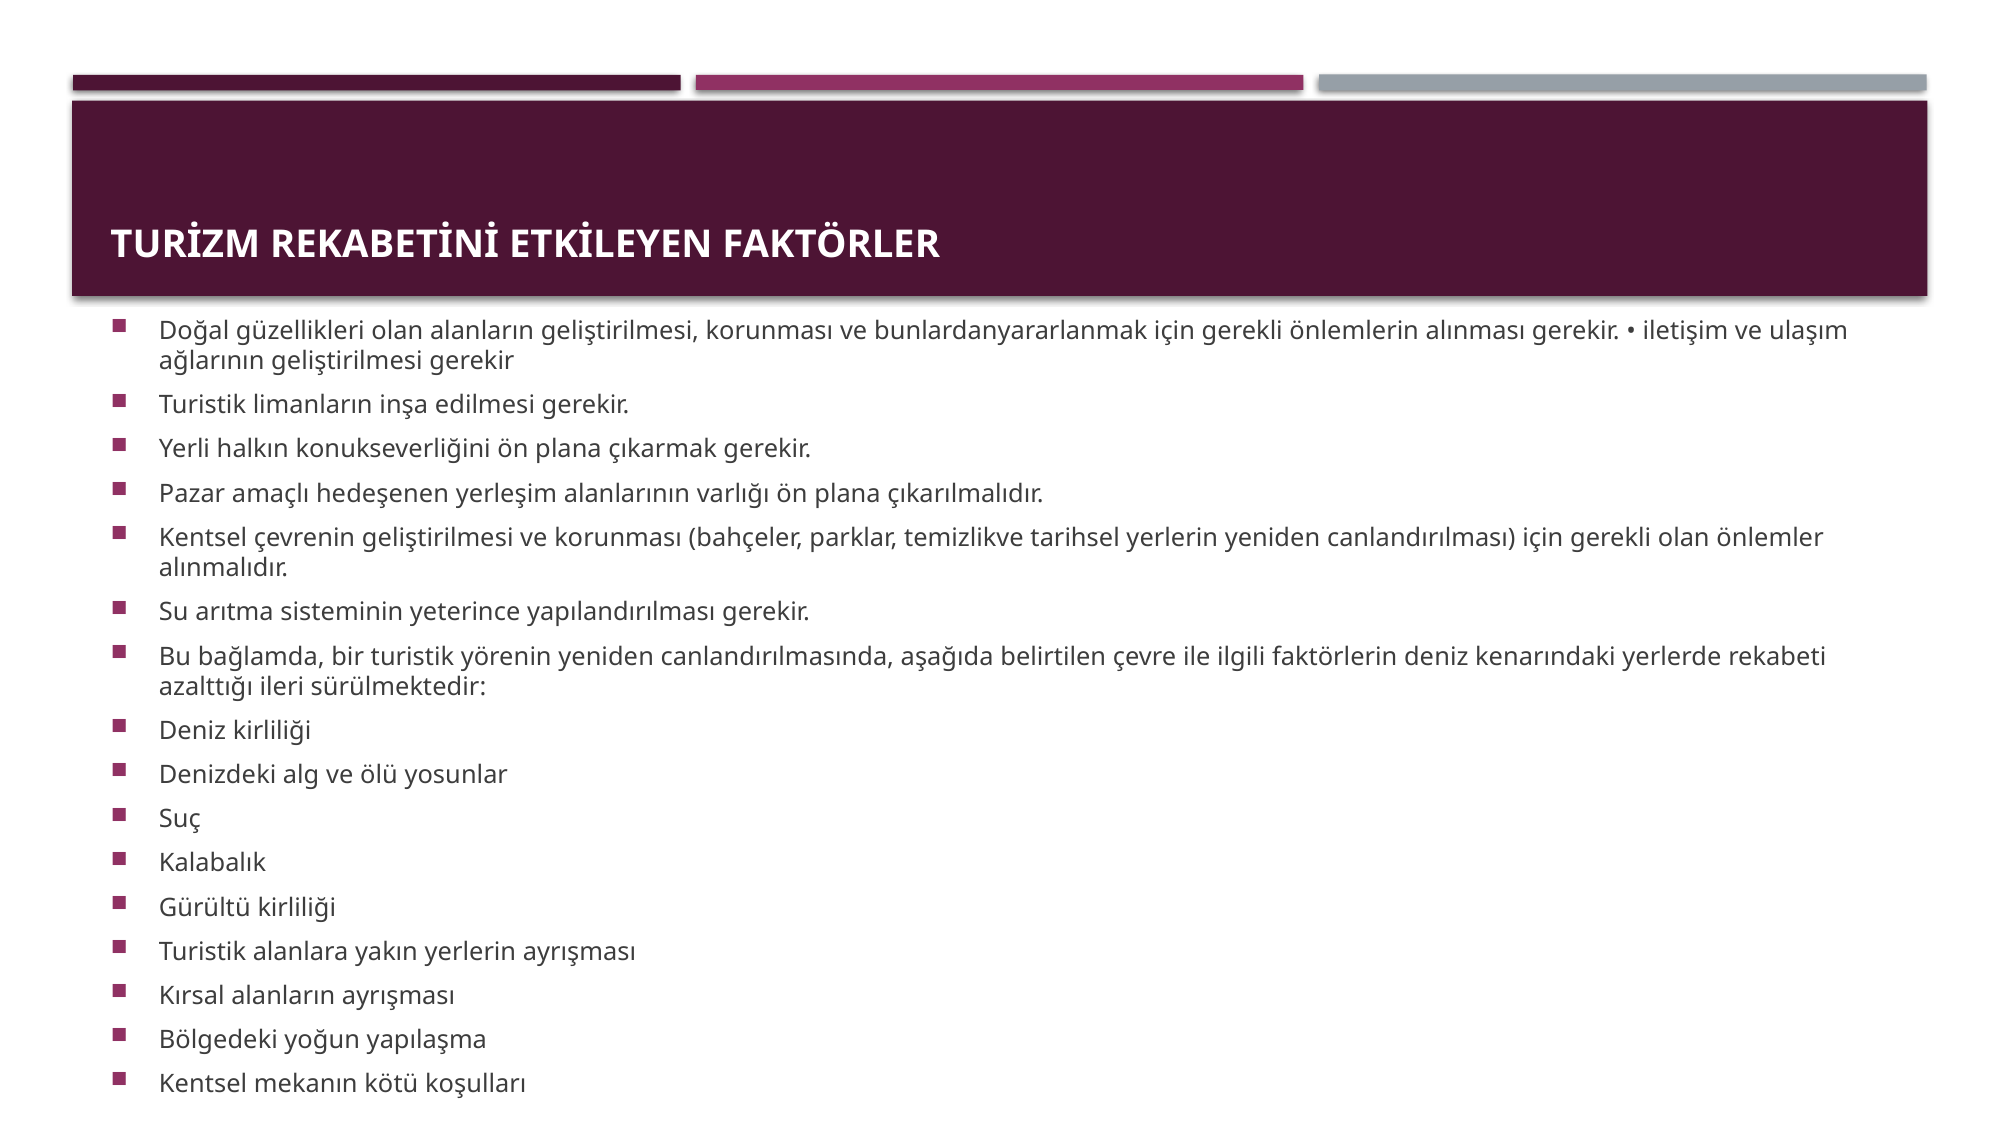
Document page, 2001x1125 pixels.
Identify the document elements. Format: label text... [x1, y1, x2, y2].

list Doğal güzellikleri olan alanların geliştirilmesi, korunması ve bunlardanyararlanmak için gerekli önlemlerin alınması gerekir. • iletişim ve ulaşım ağlarının geliştirilmesi gerekir Turistik limanların inşa edilmesi gerekir. Yerli halkın konukseverliğini ön plana çıkarmak gerekir. Pazar amaçlı hedeşenen yerleşim alanlarının varlığı ön plana çıkarılmalıdır. Kentsel çevrenin geliştirilmesi ve korunması (bahçeler, parklar, temizlikve tarihsel yerlerin yeniden canlandırılması) için gerekli olan önlemler alınmalıdır. Su arıtma sisteminin yeterince yapılandırılması gerekir. Bu bağlamda, bir turistik yörenin yeniden canlandırılmasında, aşağıda belirtilen çevre ile ilgili faktörlerin deniz kenarındaki yerlerde rekabeti azalttığı ileri sürülmektedir: Deniz kirliliği Denizdeki alg ve ölü yosunlar Suç Kalabalık Gürültü kirliliği Turistik alanlara yakın yerlerin ayrışması Kırsal alanların ayrışması Bölgedeki yoğun yapılaşma Kentsel mekanın kötü koşulları [95, 304, 1905, 1107]
title TURiZM REKABETiNi ETKiLEYEN FAKTÖRLER [95, 210, 1905, 304]
